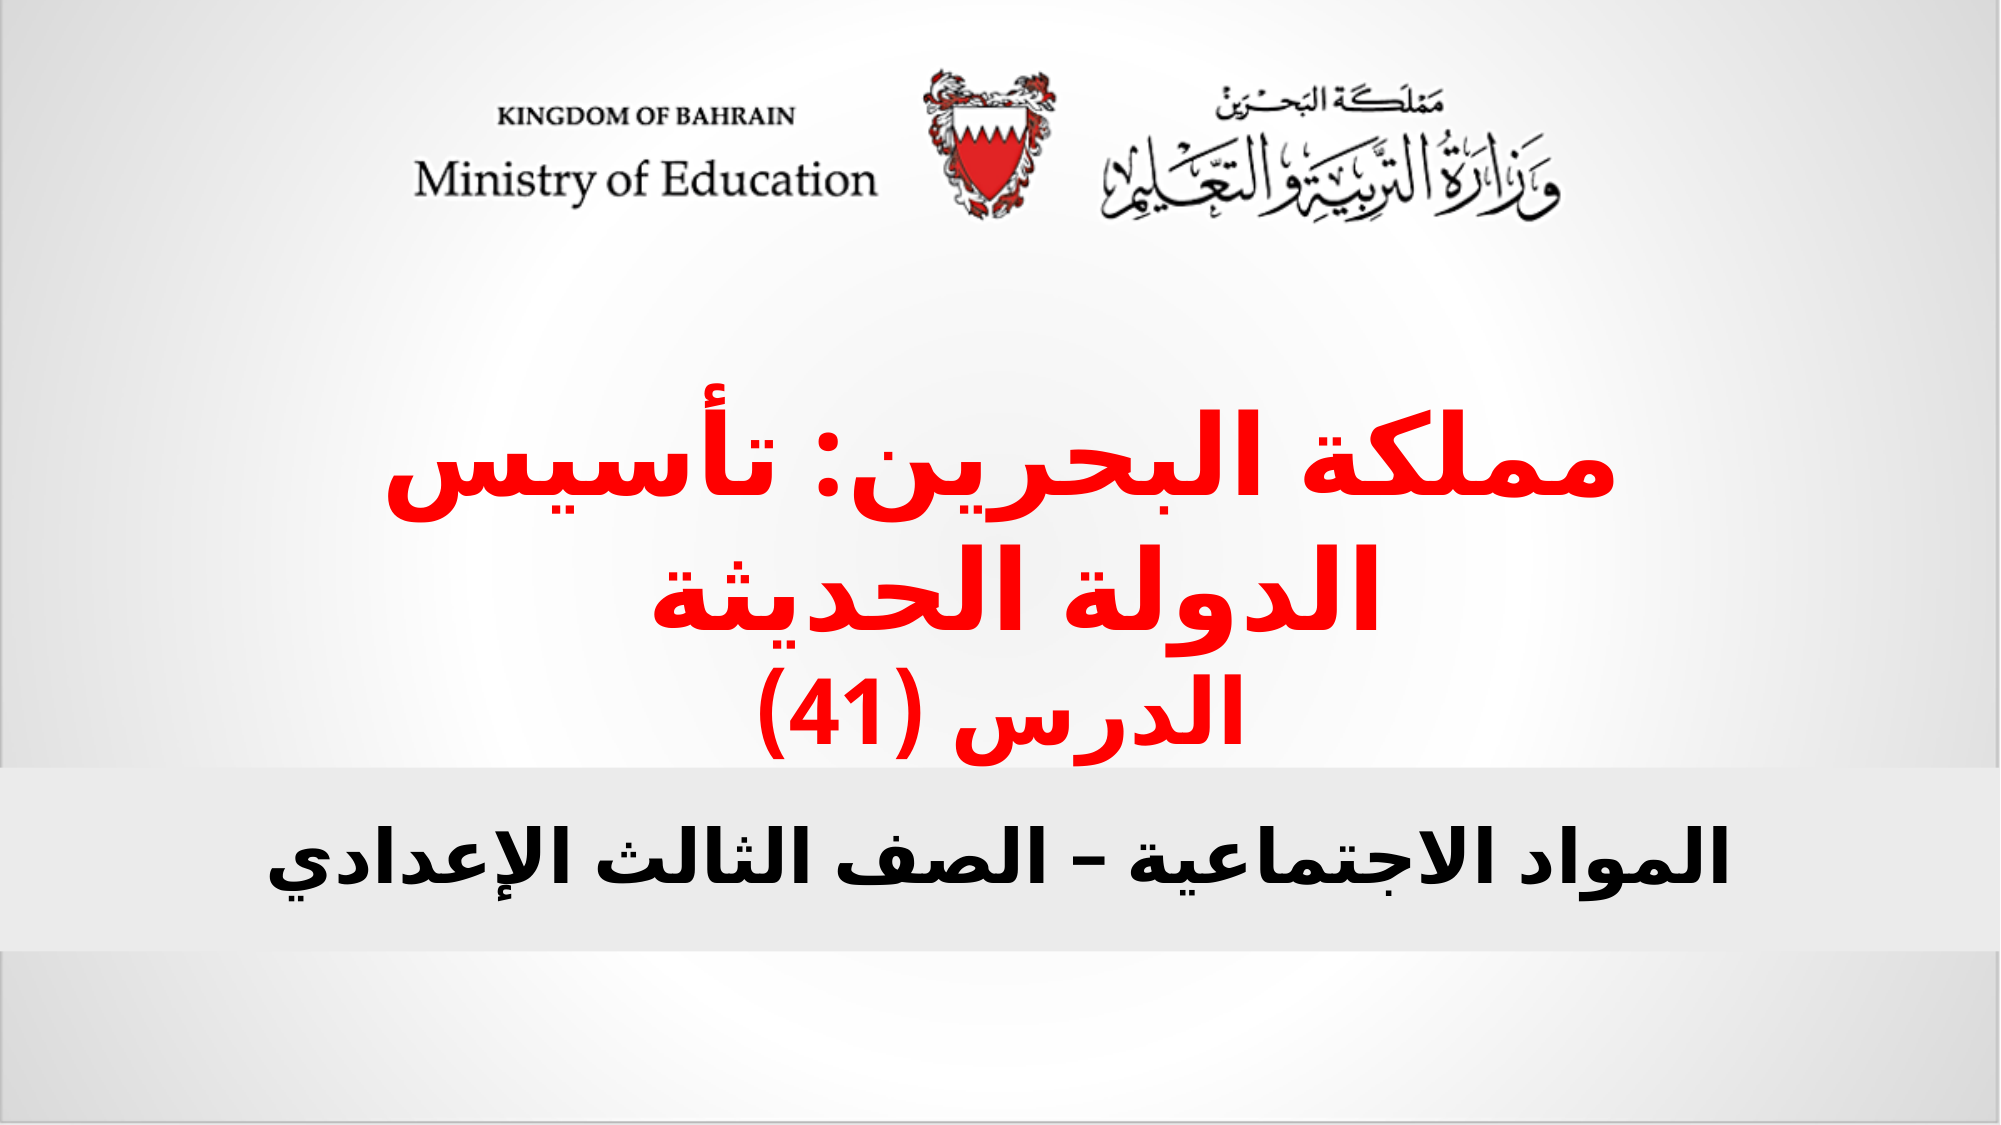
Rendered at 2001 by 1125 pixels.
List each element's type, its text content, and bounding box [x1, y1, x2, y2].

subtitle المواد الاجتماعية – الصف الثالث الإعدادي [0, 767, 2000, 952]
picture [0, 0, 2001, 1125]
text_box مملكة البحرين: تأسيس الدولة الحديثة الدرس (41) [203, 375, 1800, 767]
